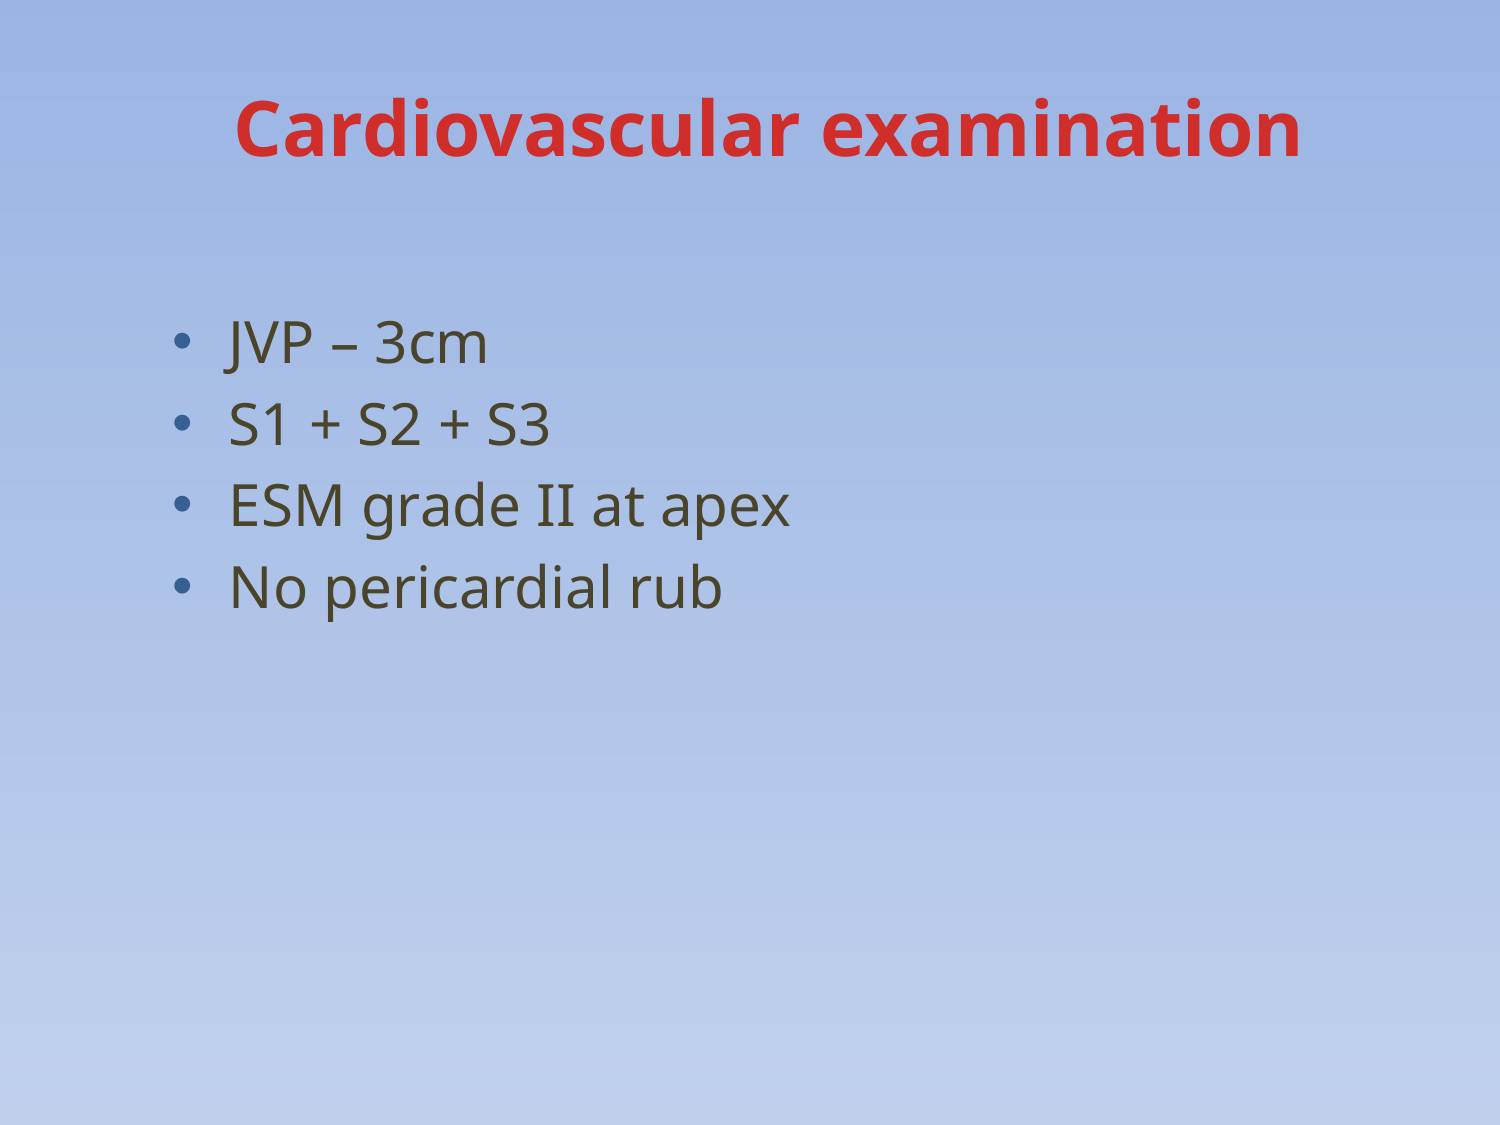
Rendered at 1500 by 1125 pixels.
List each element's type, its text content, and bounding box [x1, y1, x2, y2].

title Cardiovascular examination [194, 32, 1364, 220]
list JVP – 3cm S1 + S2 + S3 ESM grade II at apex No pericardial rub [157, 298, 1152, 941]
